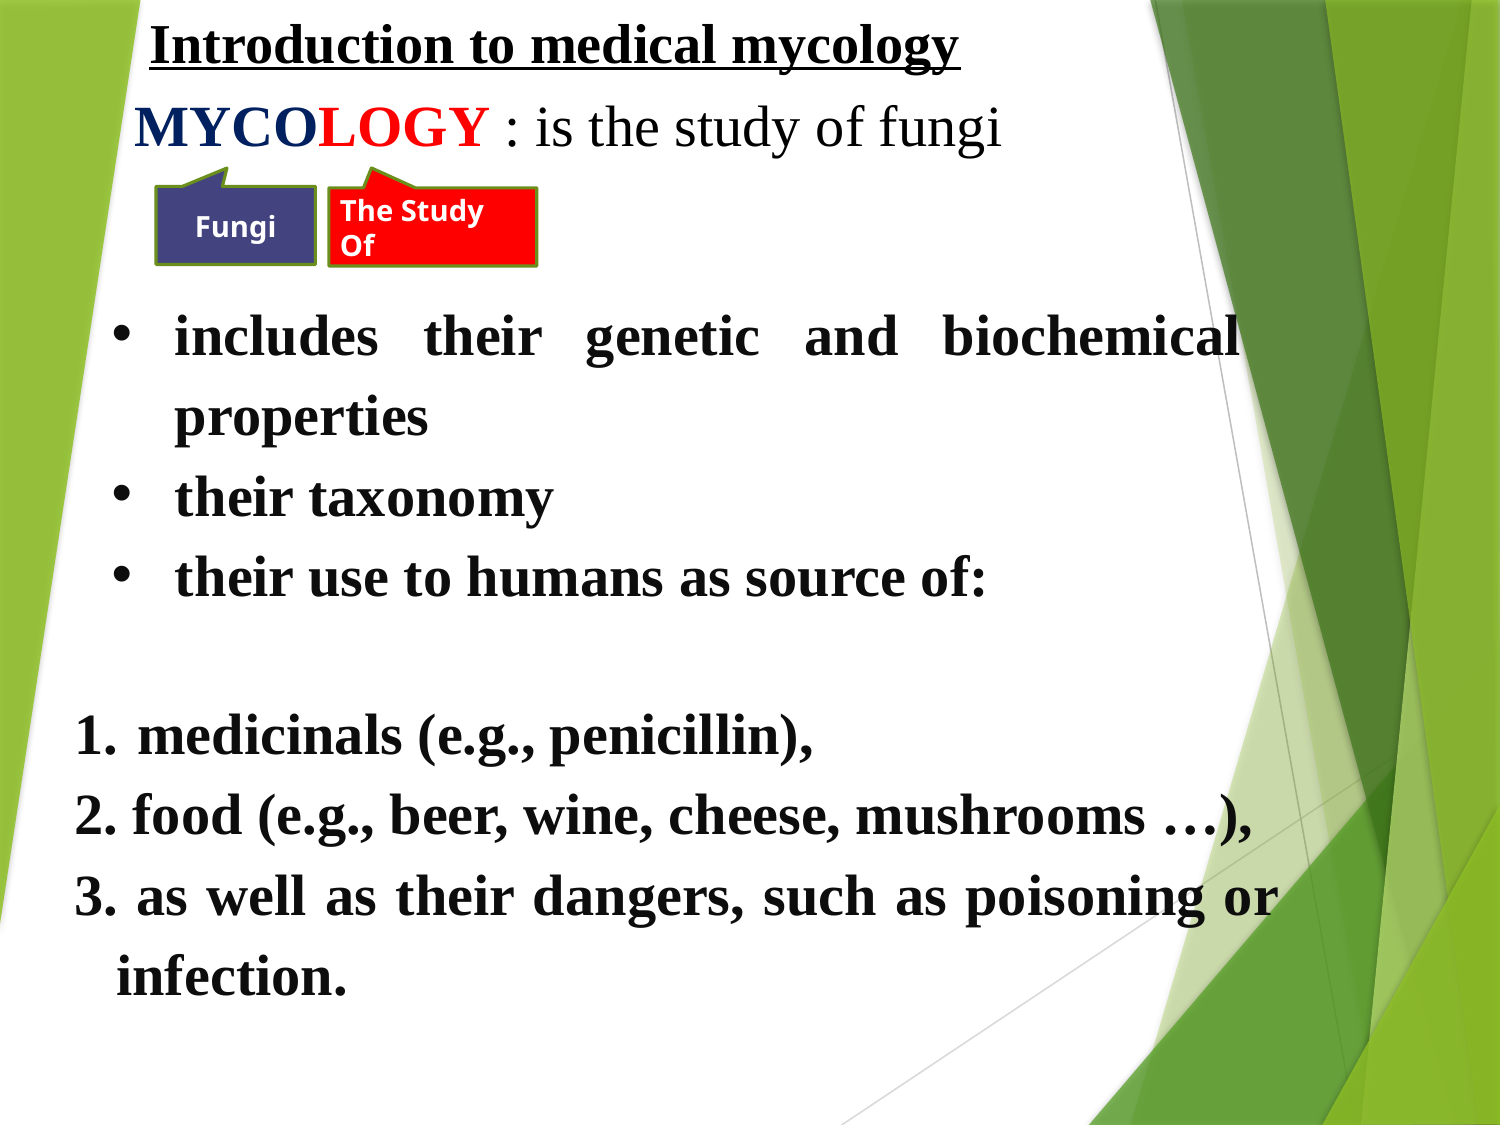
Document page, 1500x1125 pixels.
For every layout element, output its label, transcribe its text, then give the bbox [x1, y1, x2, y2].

text_box MYCOLOGY : is the study of fungi [119, 70, 1018, 166]
text_box The Study Of [327, 166, 539, 268]
text_box includes their genetic and biochemical properties their taxonomy their use to humans as source of: [96, 279, 1257, 616]
text_box Fungi [154, 166, 317, 267]
text_box medicinals (e.g., penicillin), food (e.g., beer, wine, cheese, mushrooms …), as well as their dangers, such as poisoning or infection. [59, 678, 1294, 1015]
text_box Introduction to medical mycology [134, 0, 976, 70]
